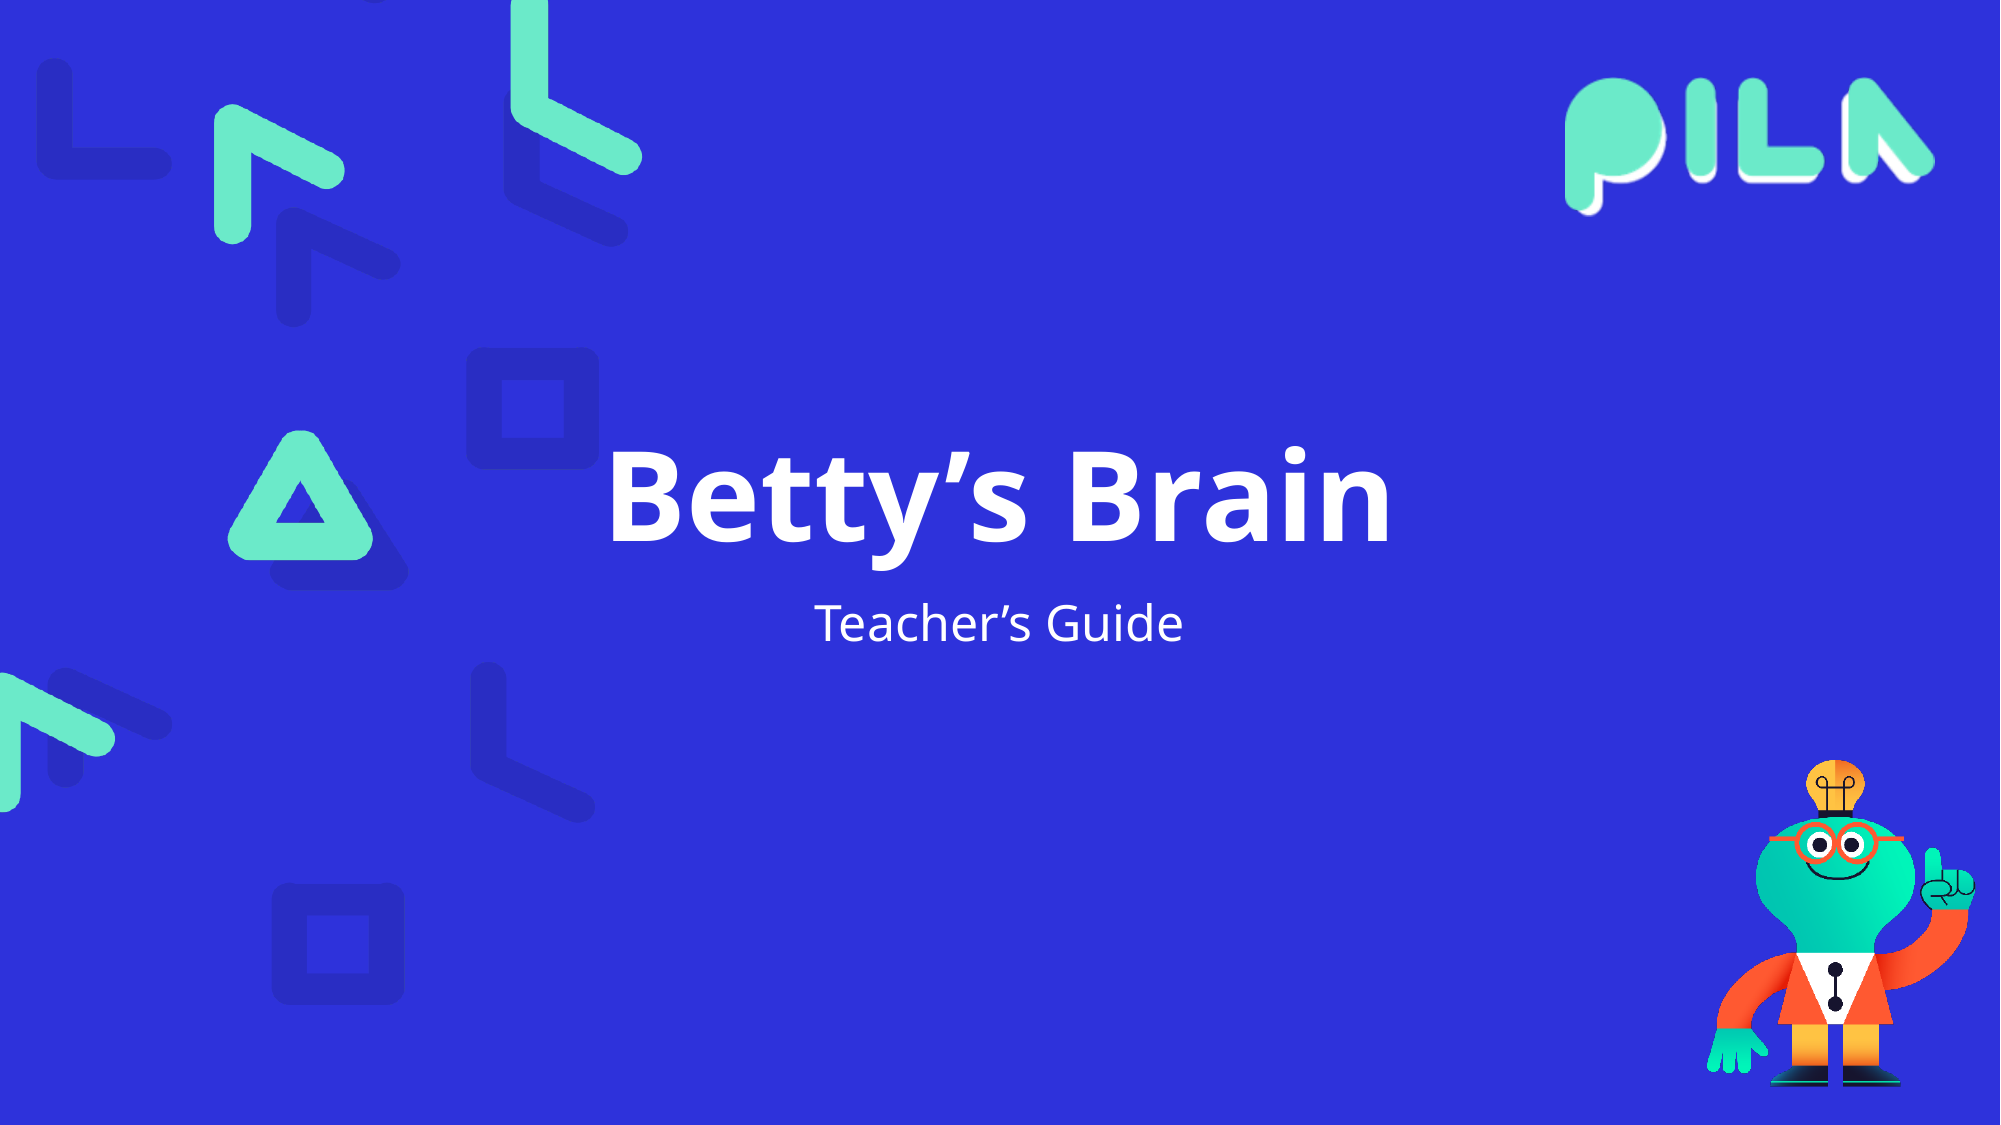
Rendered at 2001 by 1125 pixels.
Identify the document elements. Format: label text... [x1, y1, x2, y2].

picture [1565, 77, 1935, 217]
picture [1589, 726, 2000, 1125]
title Betty’s Brain [648, 372, 1750, 576]
subtitle Teacher’s Guide [648, 590, 1750, 863]
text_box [0, 0, 648, 1007]
